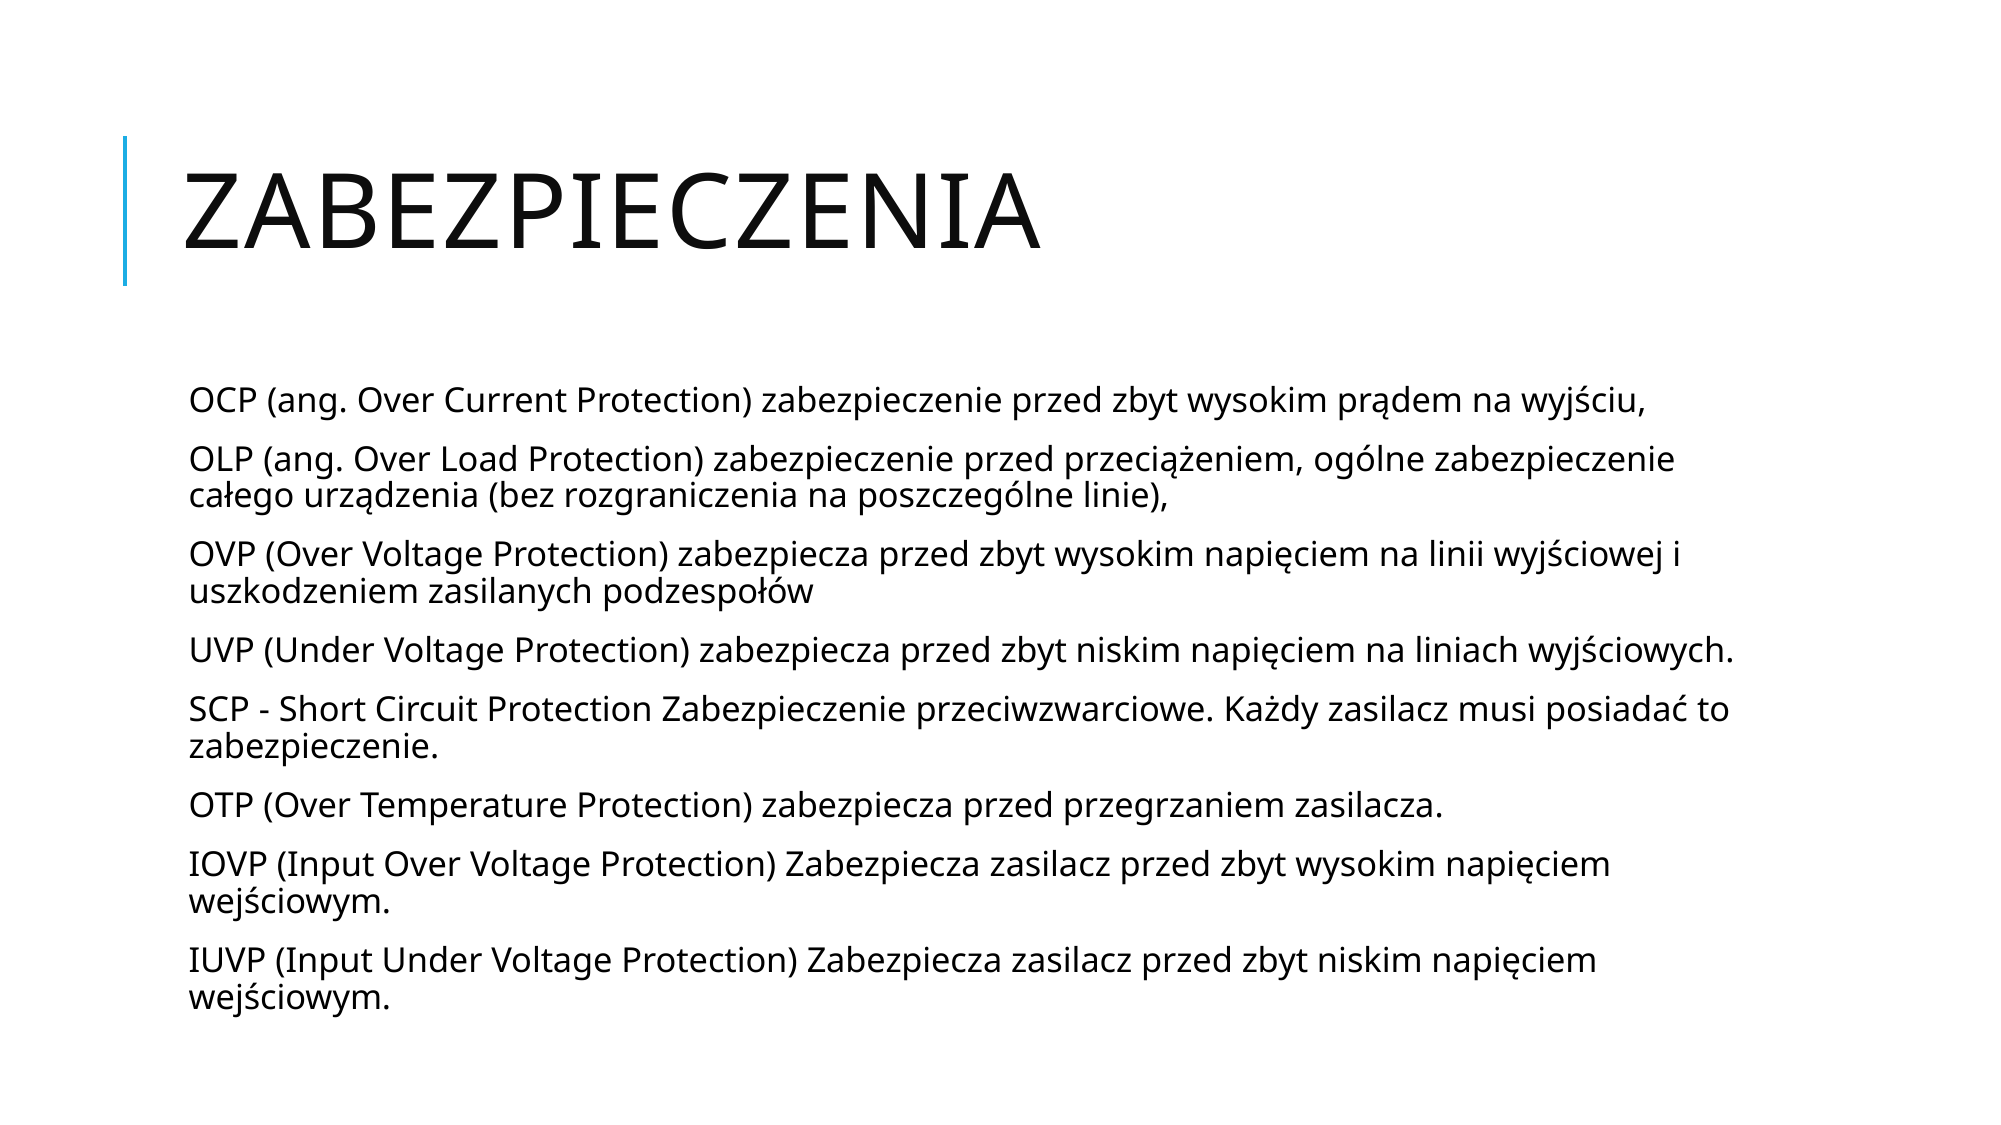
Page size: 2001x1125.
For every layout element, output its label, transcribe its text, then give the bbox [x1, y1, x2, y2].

title Zabezpieczenia [168, 96, 1763, 342]
list OCP (ang. Over Current Protection) zabezpieczenie przed zbyt wysokim prądem na wyjściu, OLP (ang. Over Load Protection) zabezpieczenie przed przeciążeniem, ogólne zabezpieczenie całego urządzenia (bez rozgraniczenia na poszczególne linie), OVP (Over Voltage Protection) zabezpiecza przed zbyt wysokim napięciem na linii wyjściowej i uszkodzeniem zasilanych podzespołów UVP (Under Voltage Protection) zabezpiecza przed zbyt niskim napięciem na liniach wyjściowych. SCP - Short Circuit Protection Zabezpieczenie przeciwzwarciowe. Każdy zasilacz musi posiadać to zabezpieczenie. OTP (Over Temperature Protection) zabezpiecza przed przegrzaniem zasilacza. IOVP (Input Over Voltage Protection) Zabezpiecza zasilacz przed zbyt wysokim napięciem wejściowym. IUVP (Input Under Voltage Protection) Zabezpiecza zasilacz przed zbyt niskim napięciem wejściowym. [168, 375, 1763, 1035]
